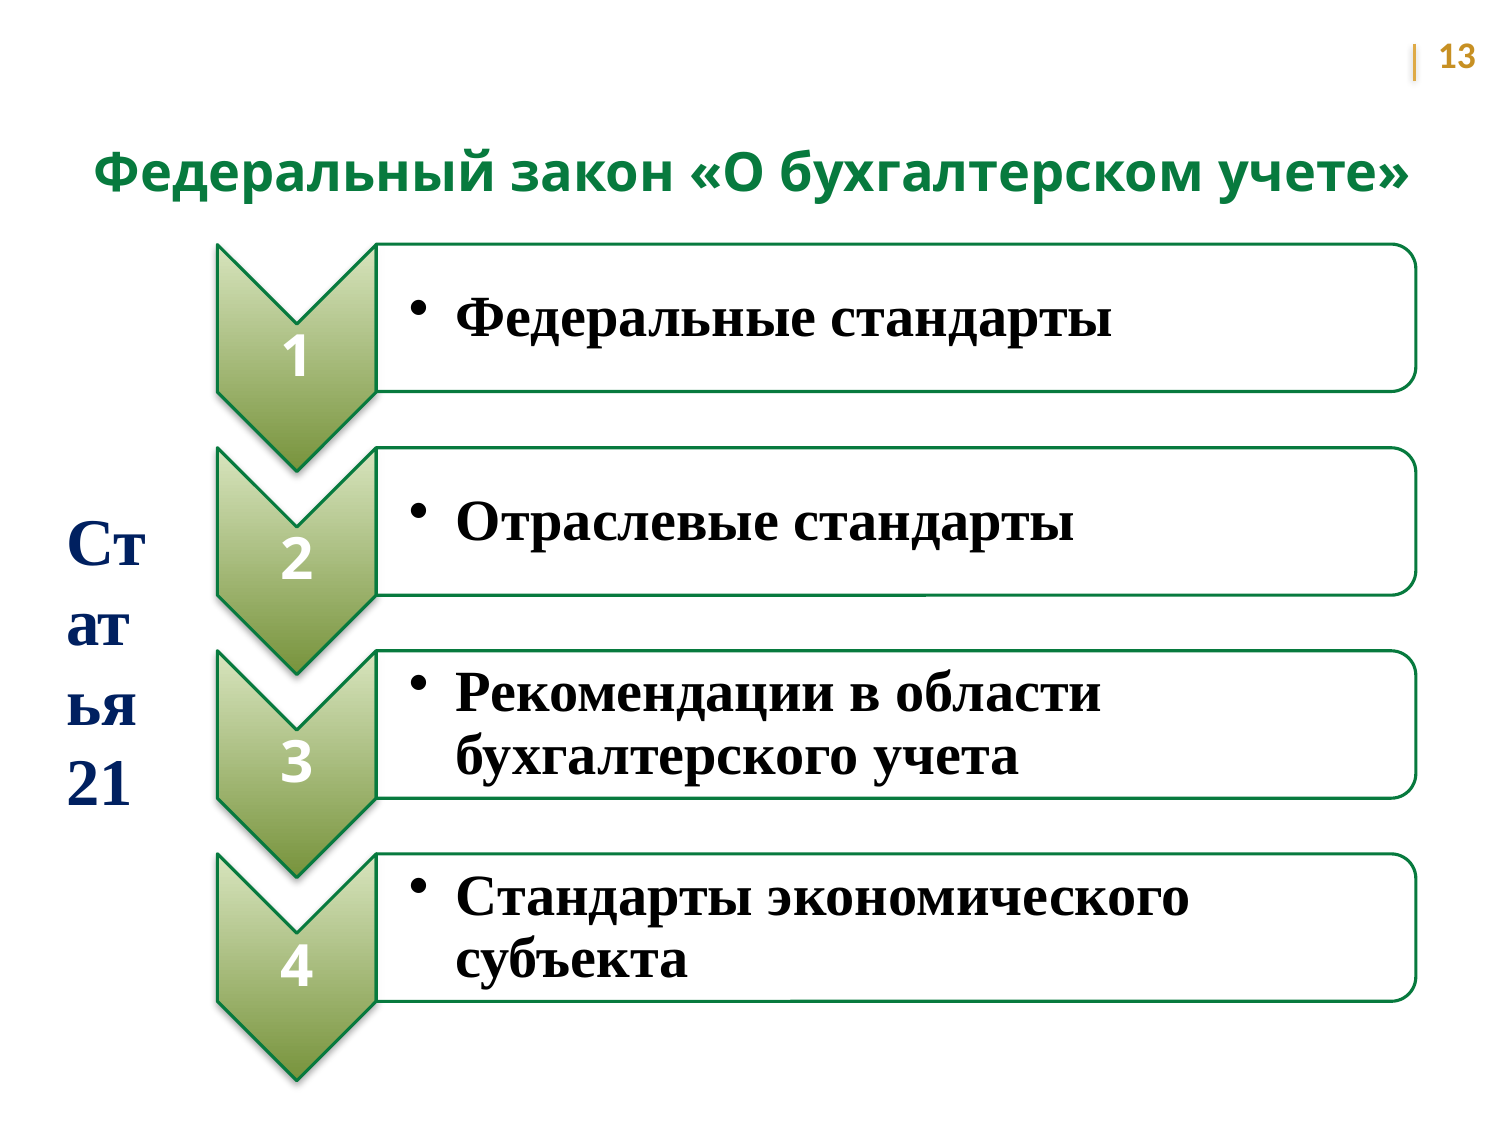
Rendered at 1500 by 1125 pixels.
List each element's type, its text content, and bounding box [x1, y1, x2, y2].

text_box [217, 243, 1416, 1082]
slide_number 13 [1414, 23, 1497, 84]
text_box Статья 21 [51, 236, 179, 1082]
text_box Федеральный закон «О бухгалтерском учете» [23, 129, 1474, 210]
